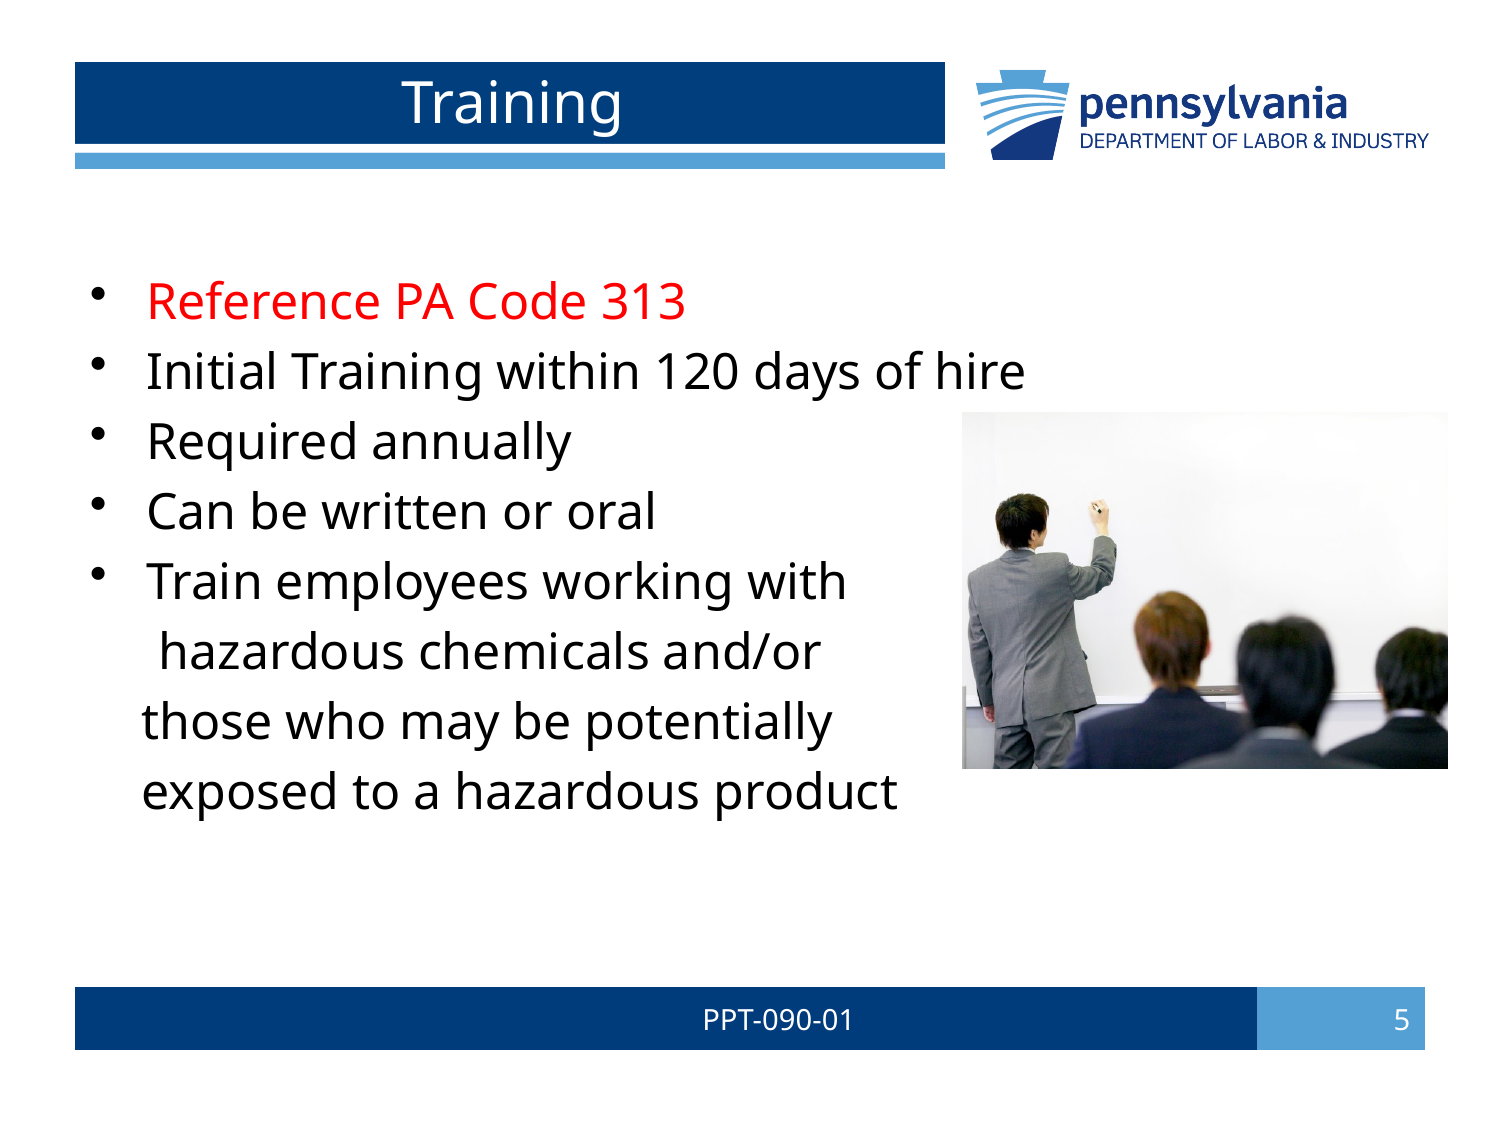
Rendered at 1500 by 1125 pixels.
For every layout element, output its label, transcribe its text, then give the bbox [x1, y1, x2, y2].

picture [962, 412, 1448, 769]
picture [74, 62, 1430, 170]
text_box Reference PA Code 313 Initial Training within 120 days of hire Required annually Can be written or oral Train employees working with hazardous chemicals and/or those who may be potentially exposed to a hazardous product [74, 262, 1350, 938]
picture [74, 987, 1426, 1051]
